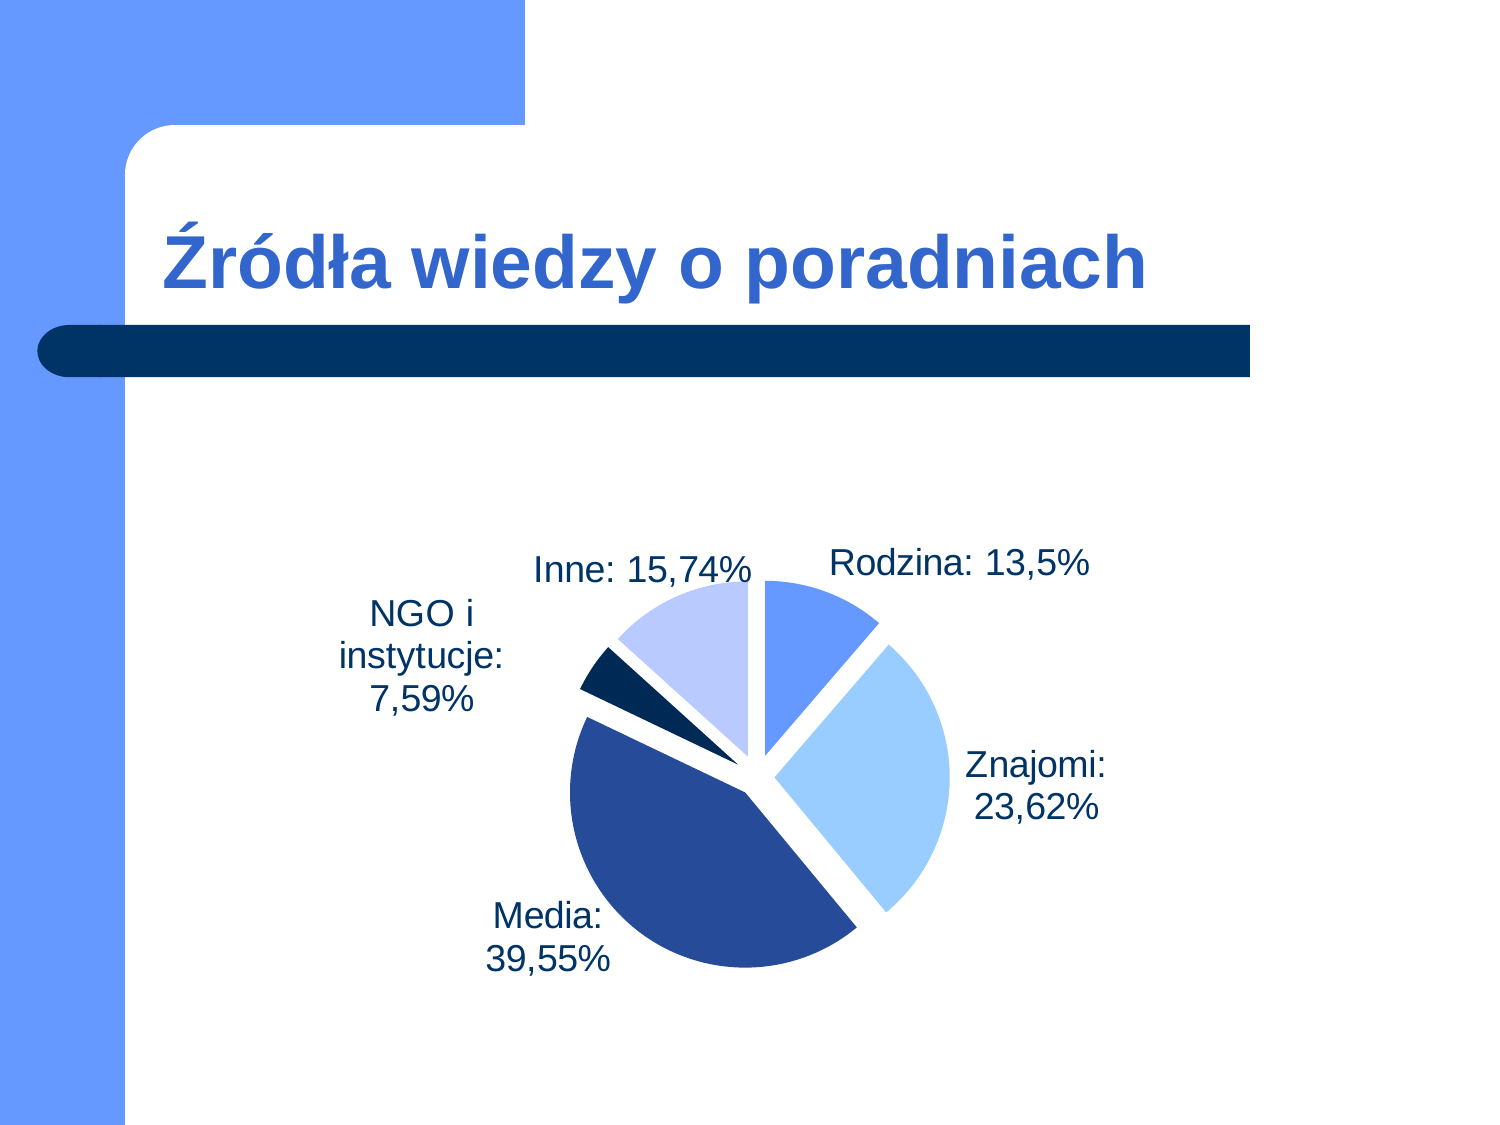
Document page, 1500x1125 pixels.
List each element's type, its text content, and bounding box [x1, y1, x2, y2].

chart [265, 432, 1266, 1100]
title Źródła wiedzy o poradniach [147, 124, 1463, 313]
